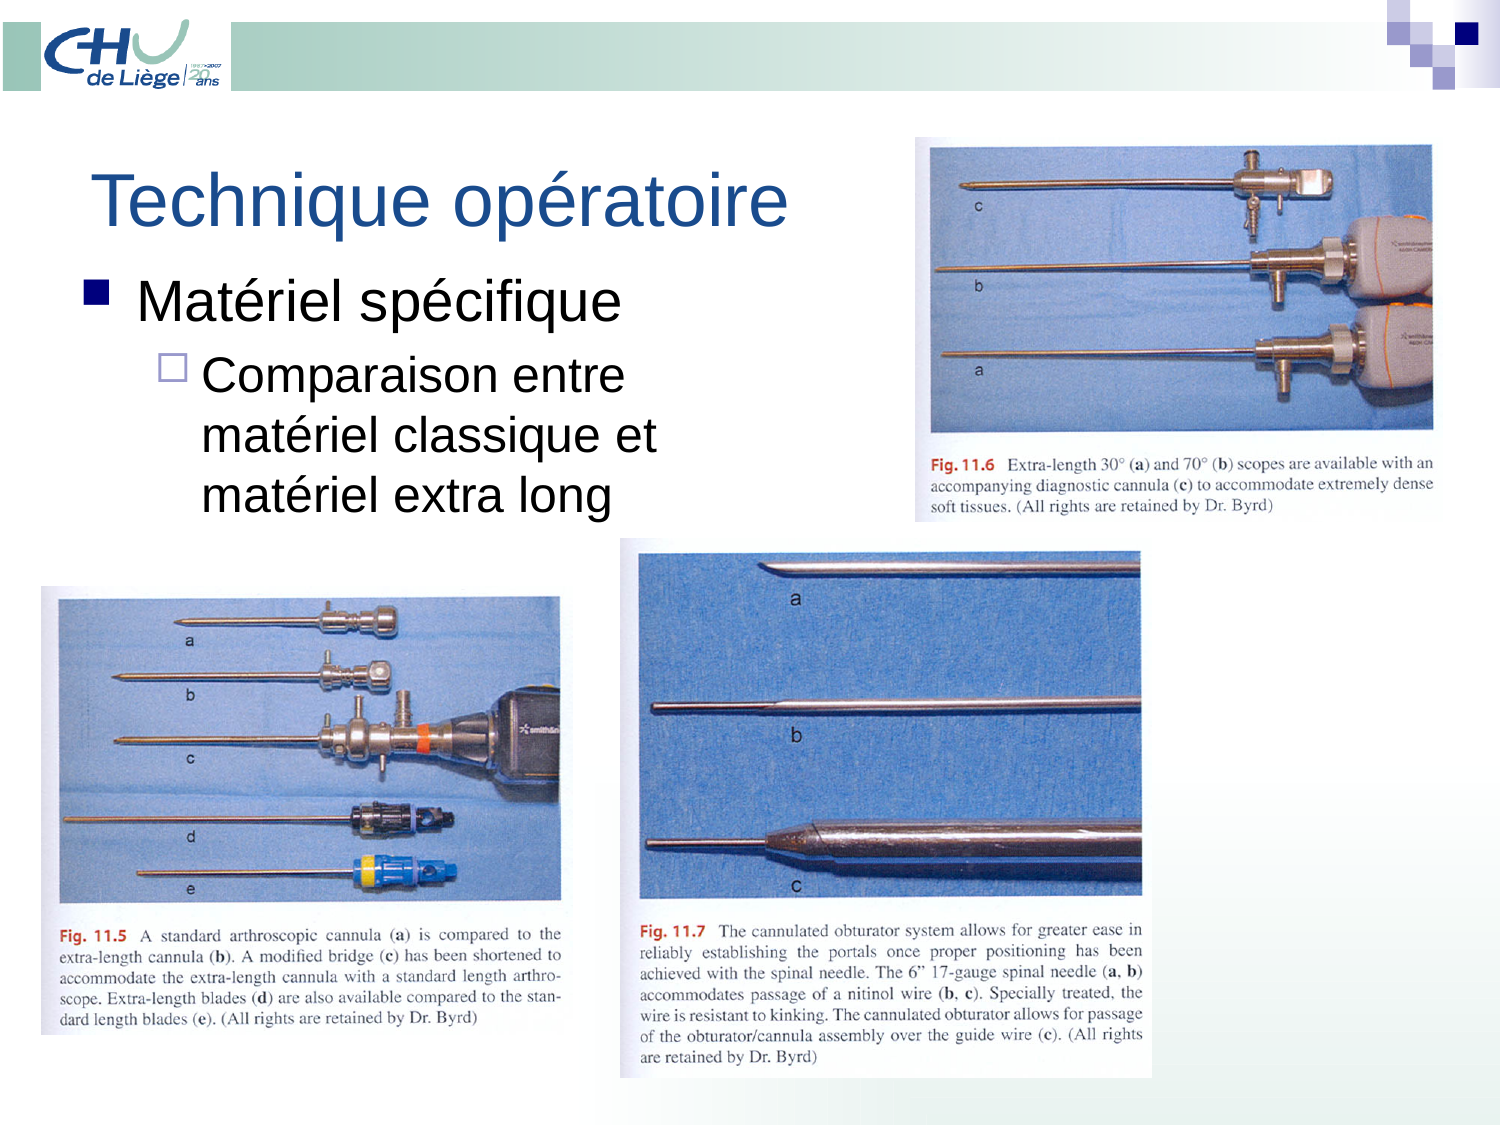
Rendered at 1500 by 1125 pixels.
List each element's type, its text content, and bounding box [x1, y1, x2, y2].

picture [915, 136, 1443, 523]
picture [41, 14, 231, 101]
picture [619, 538, 1152, 1078]
title Technique opératoire [74, 113, 1426, 280]
list Matériel spécifique Comparaison entre matériel classique et matériel extra long [64, 255, 728, 587]
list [40, 585, 574, 1035]
